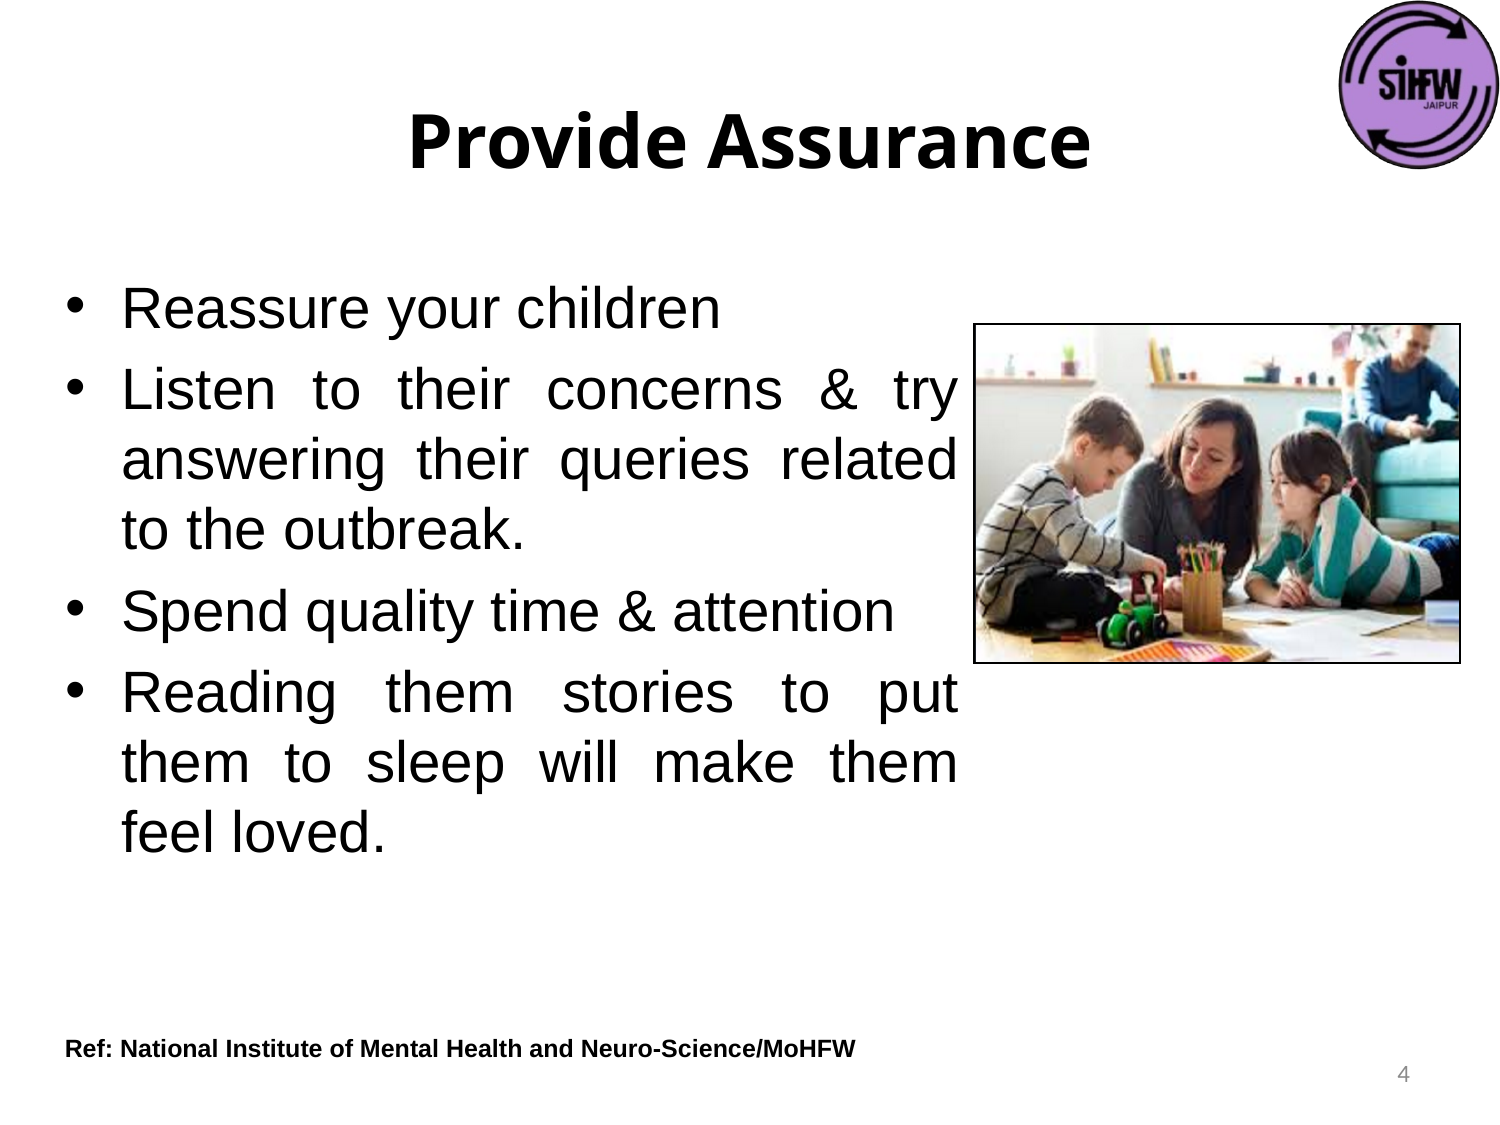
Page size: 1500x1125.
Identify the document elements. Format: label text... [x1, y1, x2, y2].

title Provide Assurance [75, 45, 1425, 233]
picture [974, 324, 1460, 663]
text_box Ref: National Institute of Mental Health and Neuro-Science/MoHFW [50, 1025, 1125, 1070]
slide_number 4 [1074, 1042, 1425, 1103]
picture [1337, 0, 1500, 170]
list Reassure your children Listen to their concerns & try answering their queries related to the outbreak. Spend quality time & attention Reading them stories to put them to sleep will make them feel loved. [50, 262, 975, 1005]
